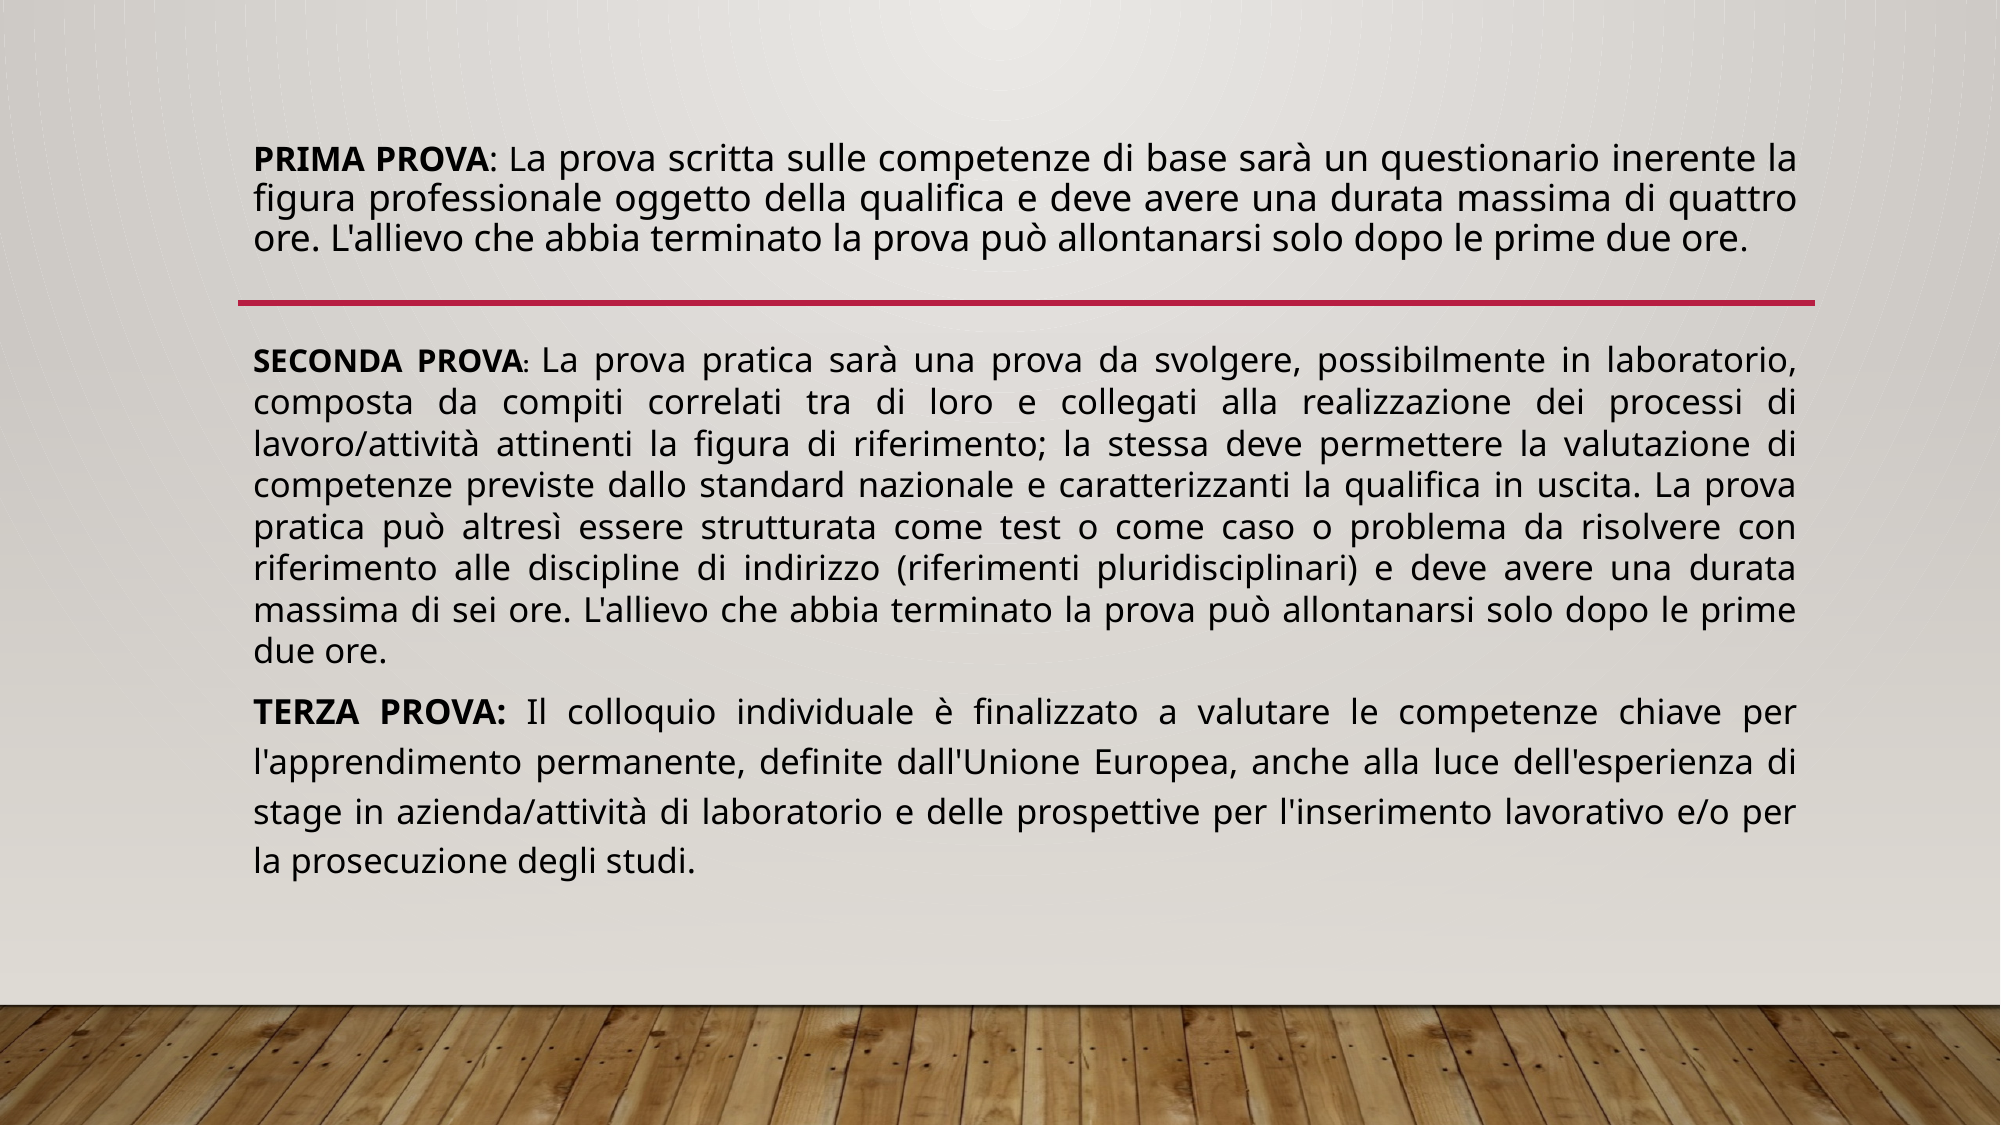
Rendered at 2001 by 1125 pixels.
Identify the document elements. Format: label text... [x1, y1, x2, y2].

title PRIMA PROVA: La prova scritta sulle competenze di base sarà un questionario inerente la figura professionale oggetto della qualifica e deve avere una durata massima di quattro ore. L'allievo che abbia terminato la prova può allontanarsi solo dopo le prime due ore. [238, 131, 1814, 305]
list SECONDA PROVA: La prova pratica sarà una prova da svolgere, possibilmente in laboratorio, composta da compiti correlati tra di loro e collegati alla realizzazione dei processi di lavoro/attività attinenti la figura di riferimento; la stessa deve permettere la valutazione di competenze previste dallo standard nazionale e caratterizzanti la qualifica in uscita. La prova pratica può altresì essere strutturata come test o come caso o problema da risolvere con riferimento alle discipline di indirizzo (riferimenti pluridisciplinari) e deve avere una durata massima di sei ore. L'allievo che abbia terminato la prova può allontanarsi solo dopo le prime due ore. TERZA PROVA: Il colloquio individuale è finalizzato a valutare le competenze chiave per l'apprendimento permanente, definite dall'Unione Europea, anche alla luce dell'esperienza di stage in azienda/attività di laboratorio e delle prospettive per l'inserimento lavorativo e/o per la prosecuzione degli studi. [238, 330, 1814, 897]
picture [0, 1005, 2000, 1125]
